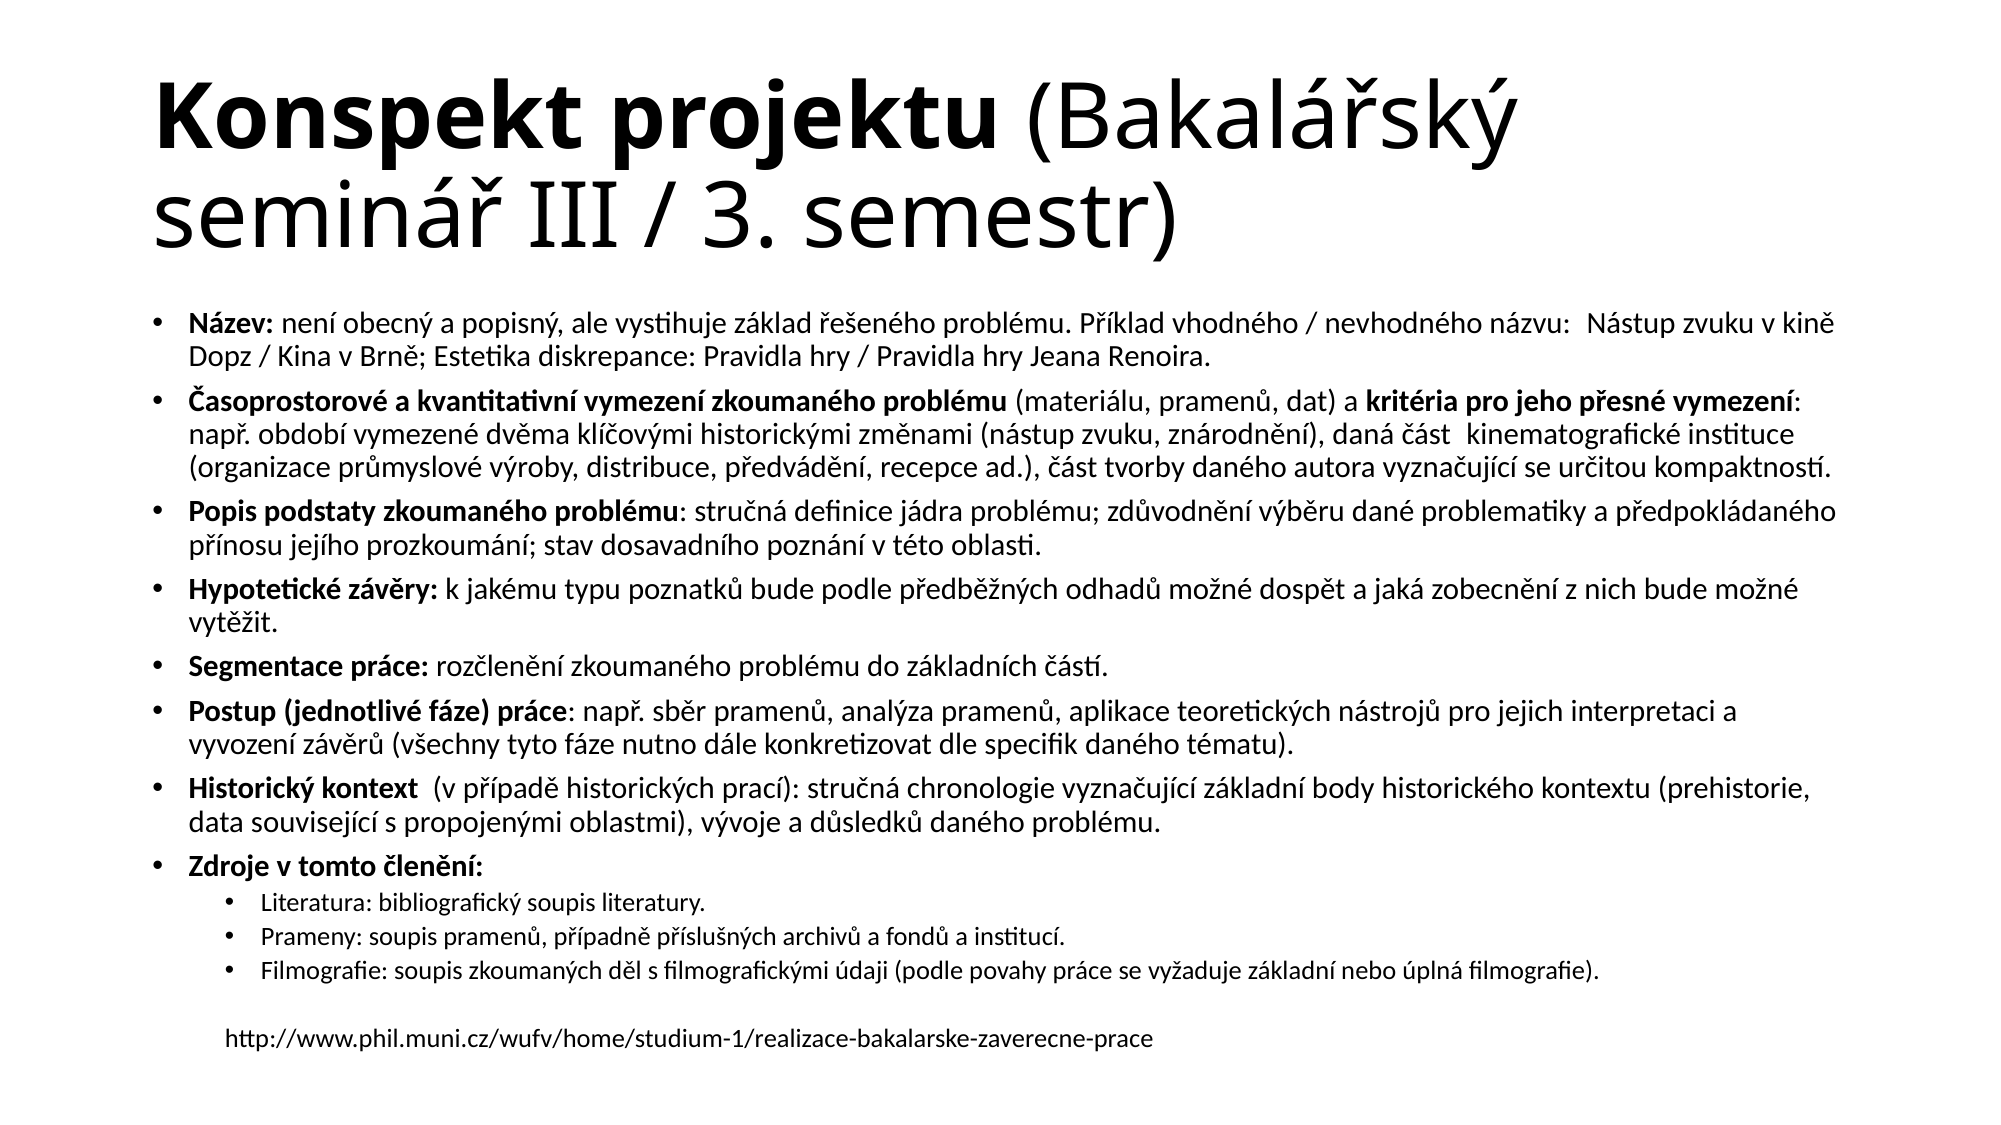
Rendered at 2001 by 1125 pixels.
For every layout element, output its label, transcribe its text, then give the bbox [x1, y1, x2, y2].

list Název: není obecný a popisný, ale vystihuje základ řešeného problému. Příklad vhodného / nevhodného názvu: Nástup zvuku v kině Dopz / Kina v Brně; Estetika diskrepance: Pravidla hry / Pravidla hry Jeana Renoira. Časoprostorové a kvantitativní vymezení zkoumaného problému (materiálu, pramenů, dat) a kritéria pro jeho přesné vymezení: např. období vymezené dvěma klíčovými historickými změnami (nástup zvuku, znárodnění), daná část kinematografické instituce (organizace průmyslové výroby, distribuce, předvádění, recepce ad.), část tvorby daného autora vyznačující se určitou kompaktností. Popis podstaty zkoumaného problému: stručná definice jádra problému; zdůvodnění výběru dané problematiky a předpokládaného přínosu jejího prozkoumání; stav dosavadního poznání v této oblasti. Hypotetické závěry: k jakému typu poznatků bude podle předběžných odhadů možné dospět a jaká zobecnění z nich bude možné vytěžit. Segmentace práce: rozčlenění zkoumaného problému do základních částí. Postup (jednotlivé fáze) práce: např. sběr pramenů, analýza pramenů, aplikace teoretických nástrojů pro jejich interpretaci a vyvození závěrů (všechny tyto fáze nutno dále konkretizovat dle specifik daného tématu). Historický kontext (v případě historických prací): stručná chronologie vyznačující základní body historického kontextu (prehistorie, data související s propojenými oblastmi), vývoje a důsledků daného problému. Zdroje v tomto členění: Literatura: bibliografický soupis literatury. Prameny: soupis pramenů, případně příslušných archivů a fondů a institucí. Filmografie: soupis zkoumaných děl s filmografickými údaji (podle povahy práce se vyžaduje základní nebo úplná filmografie). http://www.phil.muni.cz/wufv/home/studium-1/realizace-bakalarske-zaverecne-prace [137, 299, 1863, 1085]
title Konspekt projektu (Bakalářský seminář III / 3. semestr) [137, 59, 1863, 278]
